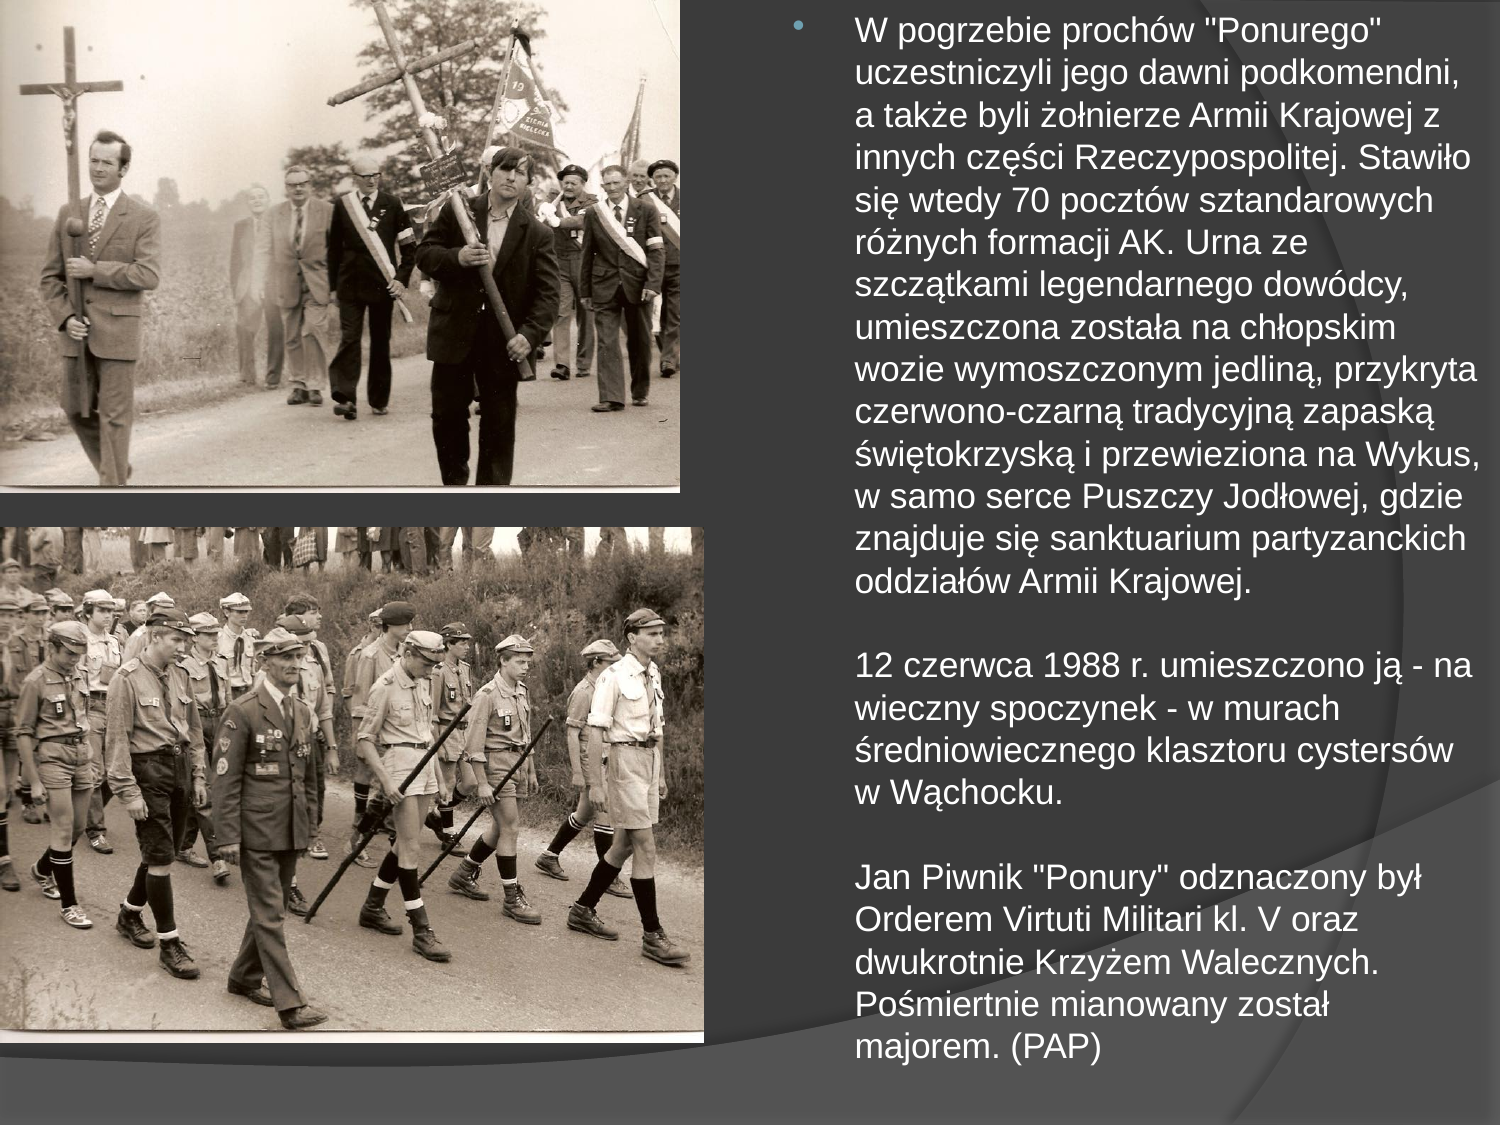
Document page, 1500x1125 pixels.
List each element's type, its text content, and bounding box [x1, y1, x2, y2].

picture [0, 0, 680, 493]
list W pogrzebie prochów "Ponurego" uczestniczyli jego dawni podkomendni, a także byli żołnierze Armii Krajowej z innych części Rzeczypospolitej. Stawiło się wtedy 70 pocztów sztandarowych różnych formacji AK. Urna ze szczątkami legendarnego dowódcy, umieszczona została na chłopskim wozie wymoszczonym jedliną, przykryta czerwono-czarną tradycyjną zapaską świętokrzyską i przewieziona na Wykus, w samo serce Puszczy Jodłowej, gdzie znajduje się sanktuarium partyzanckich oddziałów Armii Krajowej. 12 czerwca 1988 r. umieszczono ją - na wieczny spoczynek - w murach średniowiecznego klasztoru cystersów w Wąchocku. Jan Piwnik "Ponury" odznaczony był Orderem Virtuti Militari kl. V oraz dwukrotnie Krzyżem Walecznych. Pośmiertnie mianowany został majorem. (PAP) [773, 0, 1500, 1125]
picture [0, 527, 704, 1044]
